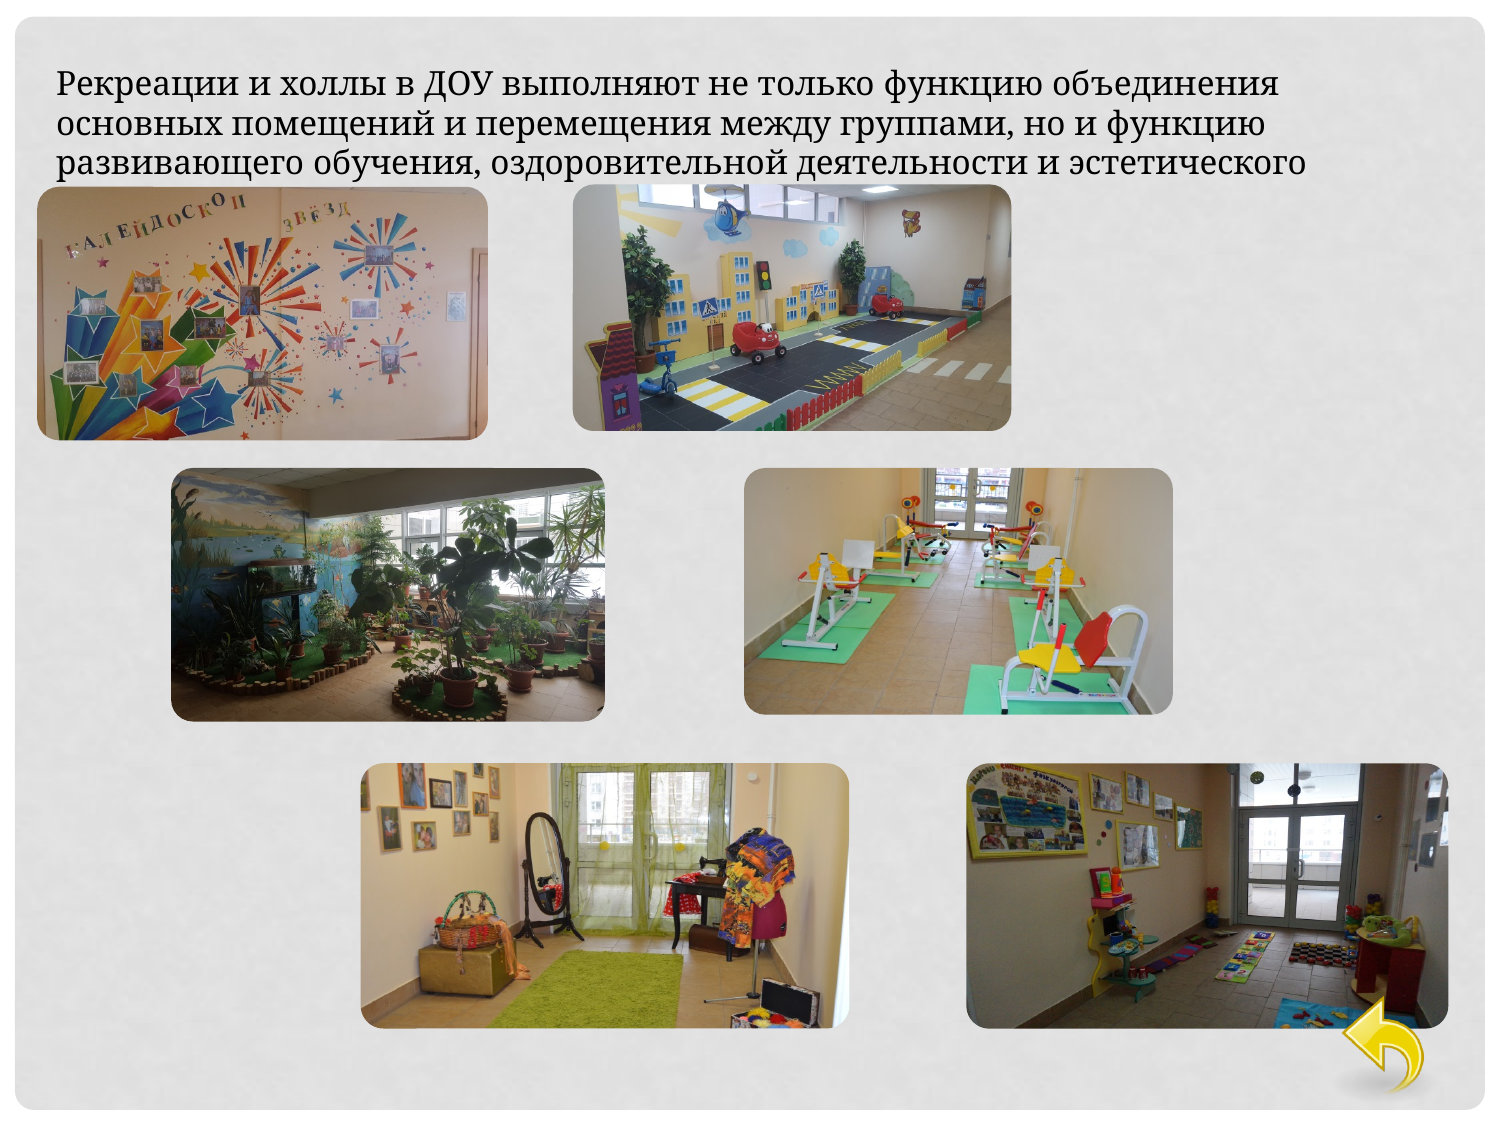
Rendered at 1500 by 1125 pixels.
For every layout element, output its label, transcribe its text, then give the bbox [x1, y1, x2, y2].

picture [572, 184, 1012, 432]
picture [36, 186, 489, 441]
picture [360, 762, 850, 1029]
picture [966, 763, 1449, 1105]
text_box Рекреации и холлы в ДОУ выполняют не только функцию объединения основных помещений и перемещения между группами, но и функцию развивающего обучения, оздоровительной деятельности и эстетического развития. [41, 54, 1447, 229]
picture [170, 467, 606, 722]
picture [743, 467, 1174, 715]
